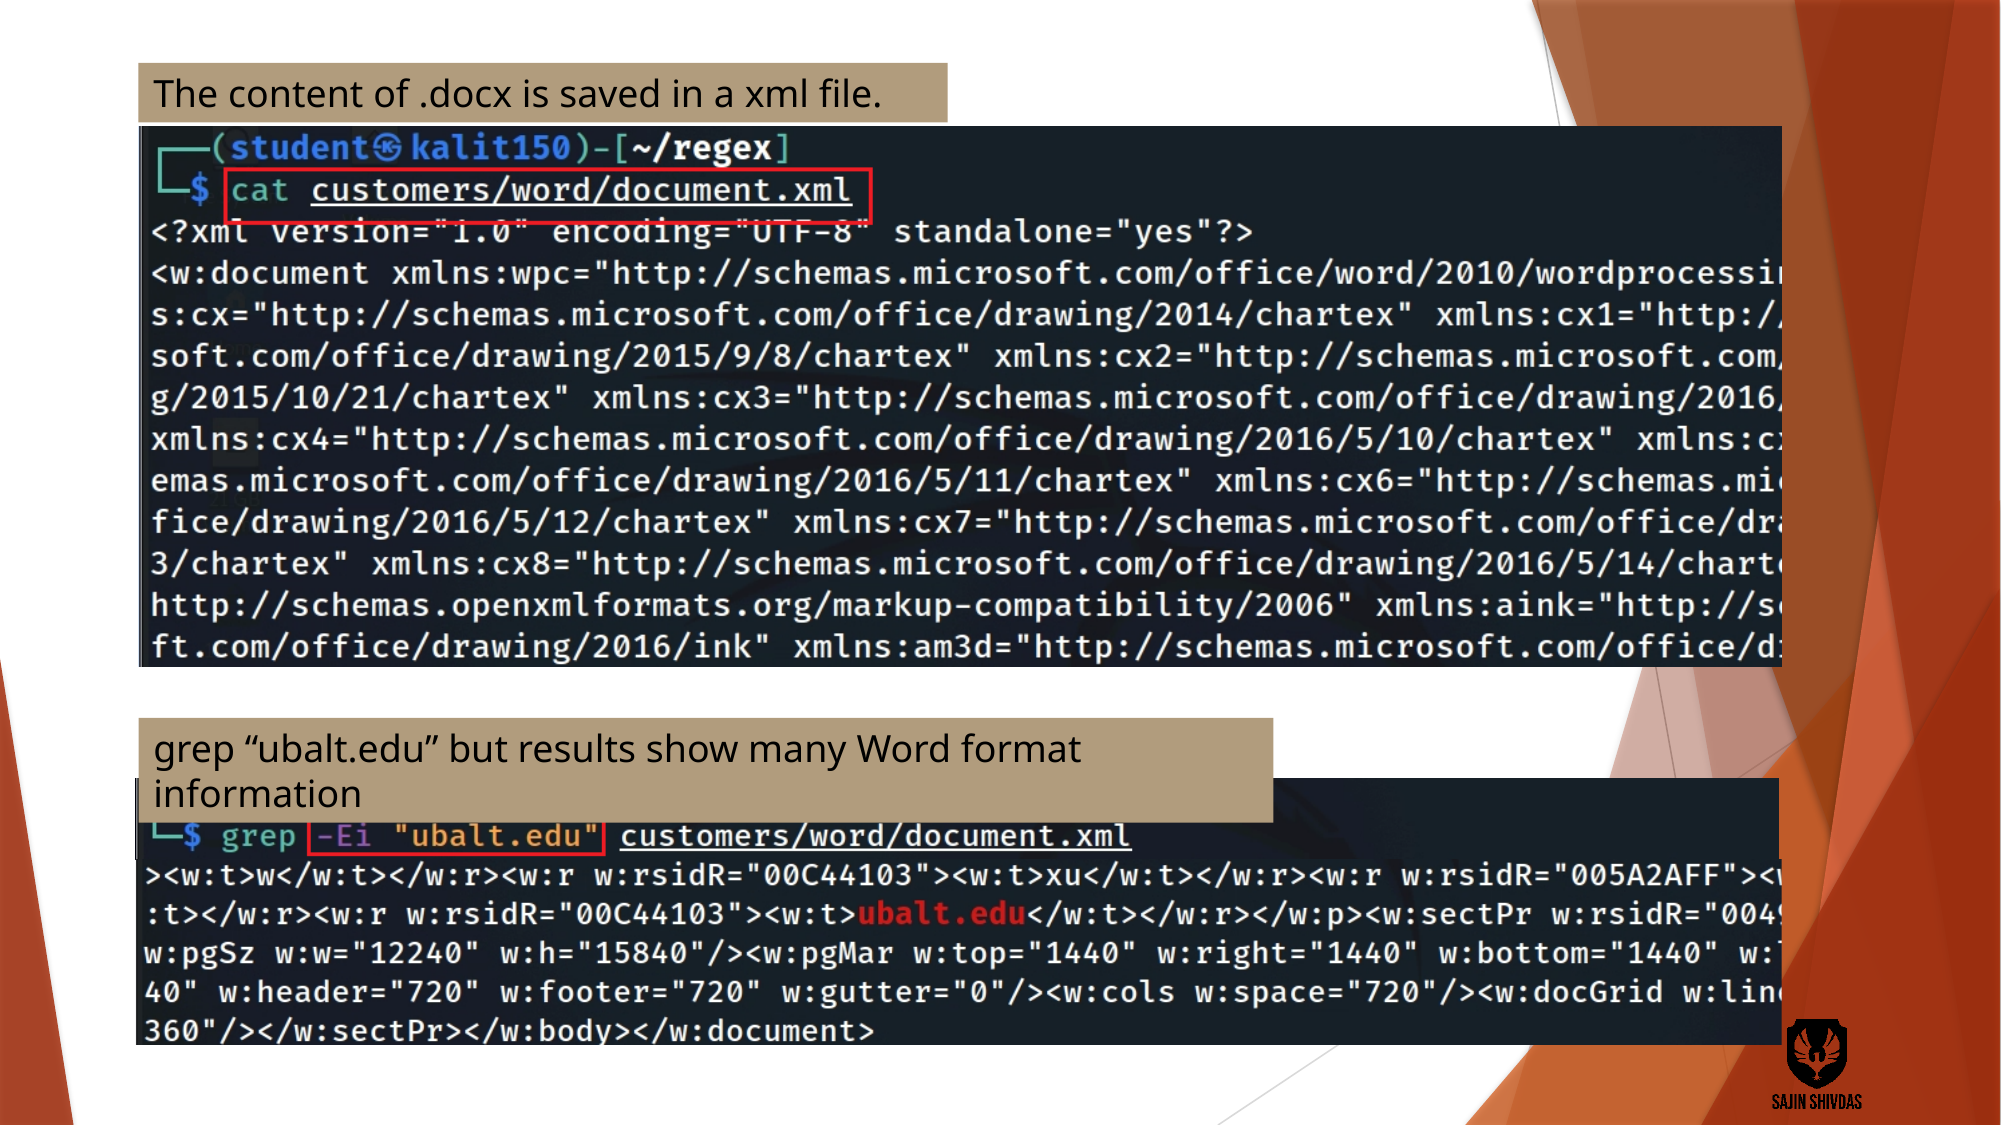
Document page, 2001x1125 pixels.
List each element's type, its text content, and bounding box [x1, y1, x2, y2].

picture [138, 125, 1783, 668]
text_box grep “ubalt.edu” but results show many Word format information [138, 717, 1274, 777]
picture [135, 777, 1874, 1121]
text_box The content of .docx is saved in a xml file. [138, 62, 948, 123]
